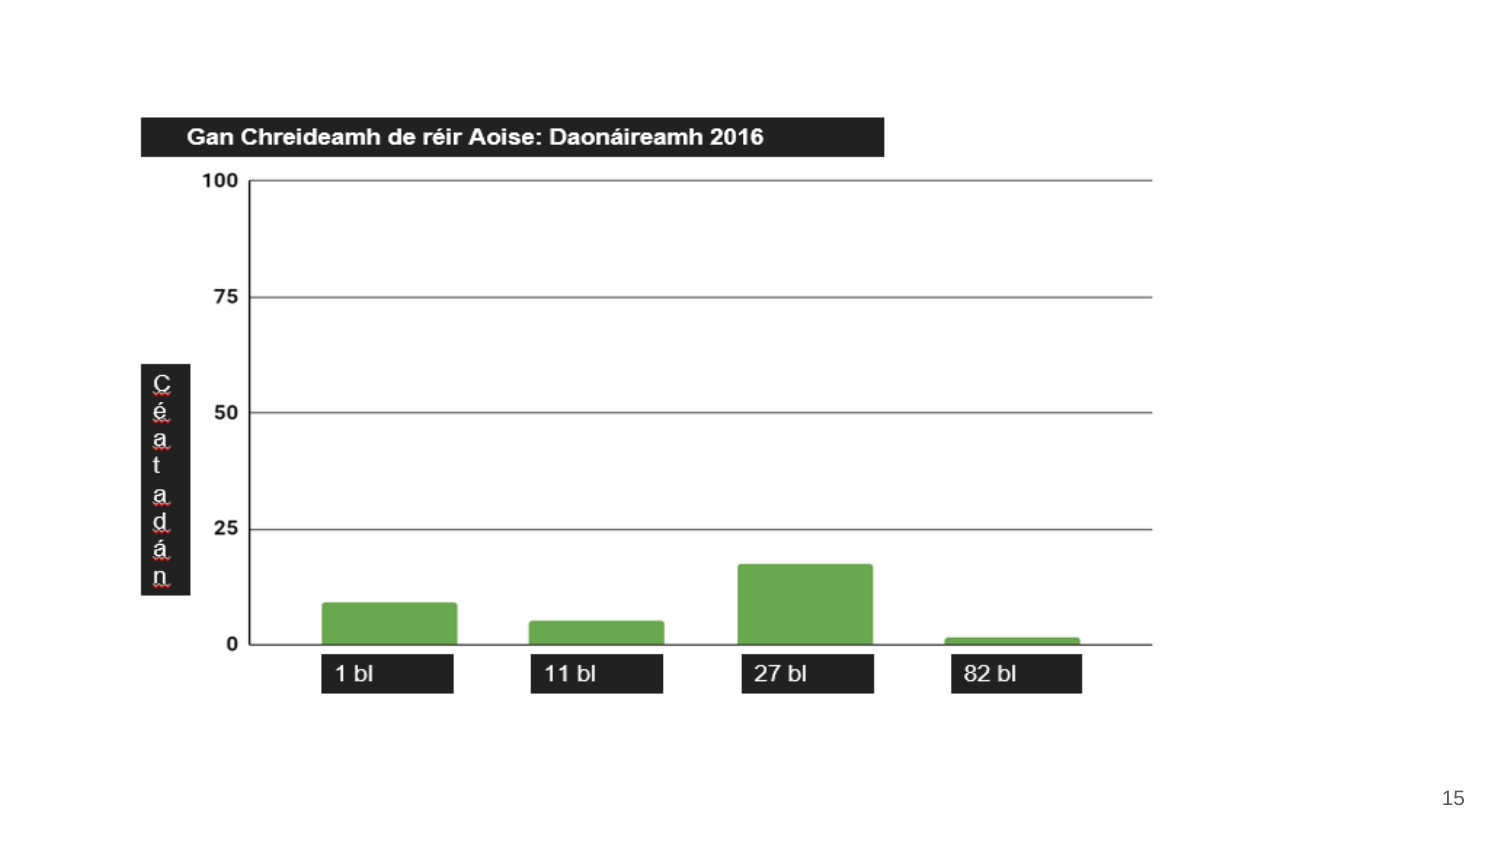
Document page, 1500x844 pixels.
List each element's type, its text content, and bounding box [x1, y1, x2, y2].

slide_number 15 [1389, 764, 1480, 830]
picture [52, 79, 1236, 726]
